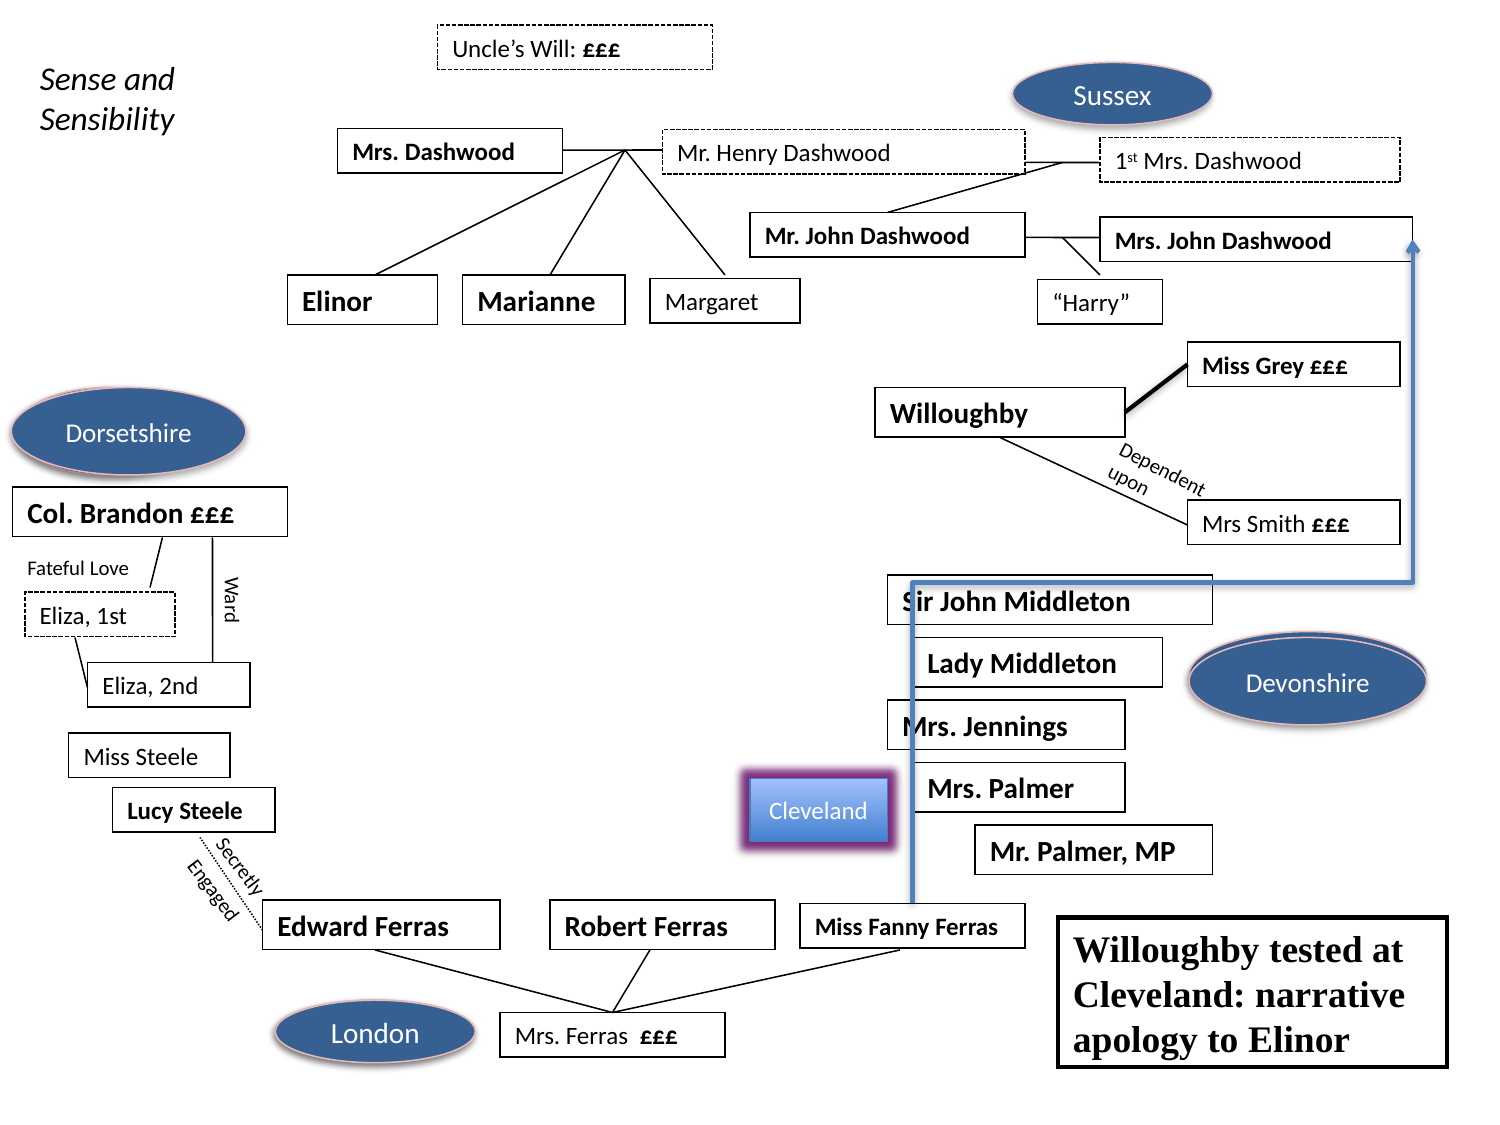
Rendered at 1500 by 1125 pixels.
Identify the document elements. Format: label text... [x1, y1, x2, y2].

text_box Eliza, 1st [24, 592, 175, 637]
text_box Margaret [649, 278, 800, 324]
text_box Fateful Love [12, 547, 178, 587]
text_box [830, 321, 1495, 822]
text_box “Harry” [1037, 279, 1163, 319]
text_box Secretly Engaged [168, 816, 334, 1001]
text_box 1st Mrs. Dashwood [1099, 137, 1400, 183]
text_box Robert Ferras [549, 899, 775, 950]
text_box London [274, 999, 477, 1064]
text_box Miss Steele [68, 732, 231, 778]
text_box Mrs. John Dashwood [1099, 217, 1413, 262]
text_box Cleveland [749, 778, 888, 842]
text_box Mr. Palmer, MP [974, 831, 1213, 875]
text_box Mrs. Ferras £££ [499, 1012, 725, 1058]
text_box Miss Fanny Ferras [799, 903, 1025, 949]
text_box Edward Ferras [292, 899, 500, 950]
text_box Sense and Sensibility [24, 49, 213, 145]
text_box Mr. John Dashwood [750, 212, 1025, 258]
text_box Willoughby tested at Cleveland: narrative apology to Elinor [1058, 917, 1448, 1067]
text_box Sussex [1011, 61, 1214, 126]
text_box Lucy Steele [112, 787, 275, 833]
text_box Uncle’s Will: £££ [437, 24, 713, 70]
text_box Mr. Henry Dashwood [662, 129, 1025, 175]
text_box Marianne [462, 274, 625, 325]
text_box Ward [213, 562, 253, 653]
text_box Mrs. Dashwood [337, 128, 563, 174]
text_box Elinor [287, 274, 438, 325]
text_box Eliza, 2nd [87, 662, 250, 708]
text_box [1124, 364, 1188, 413]
text_box Dorsetshire [10, 386, 247, 476]
text_box Col. Brandon £££ [12, 486, 288, 537]
